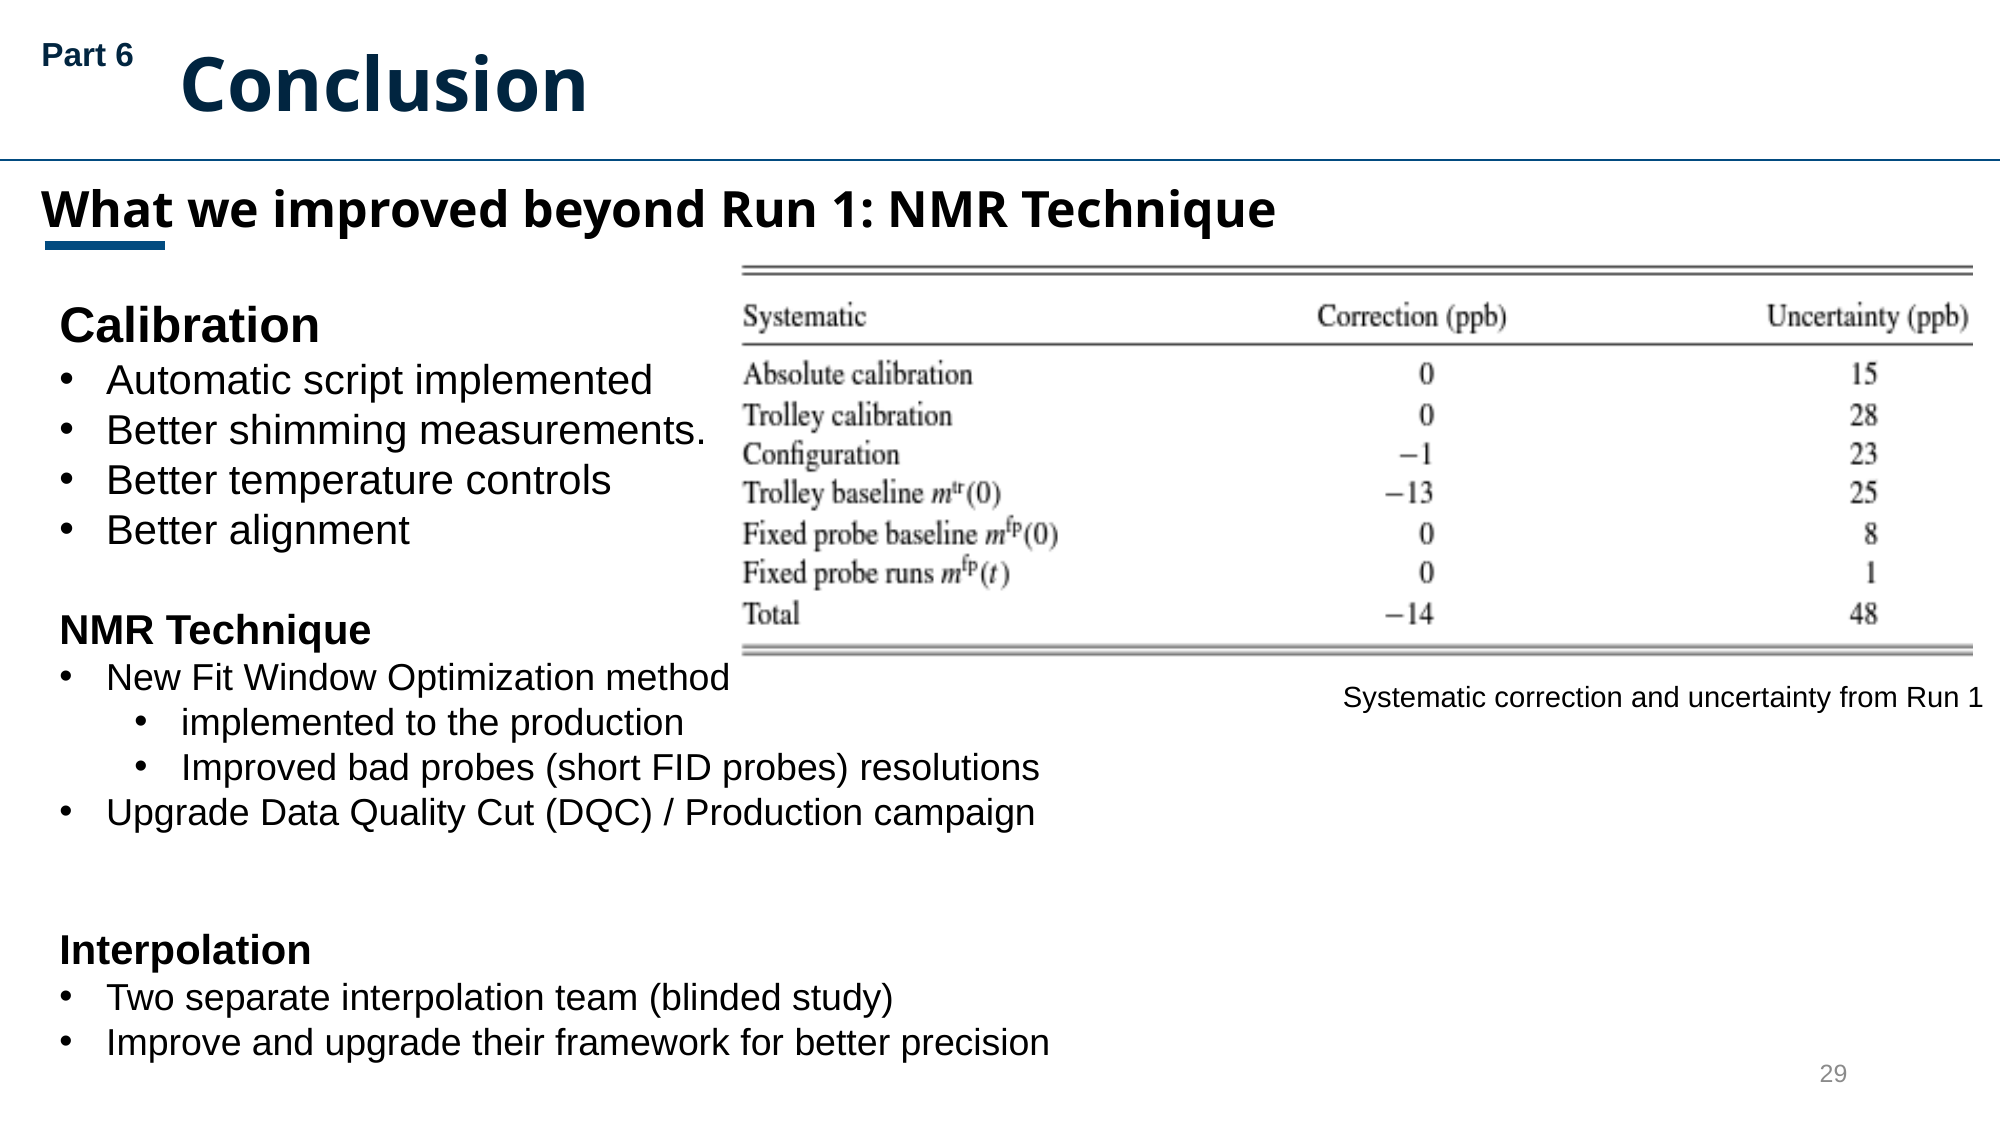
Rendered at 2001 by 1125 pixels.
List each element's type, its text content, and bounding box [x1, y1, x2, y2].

text_box Calibration Automatic script implemented Better shimming measurements. Better temperature controls Better alignment NMR Technique New Fit Window Optimization method implemented to the production Improved bad probes (short FID probes) resolutions Upgrade Data Quality Cut (DQC) / Production campaign Interpolation Two separate interpolation team (blinded study) Improve and upgrade their framework for better precision [44, 285, 1938, 1071]
slide_number 29 [1412, 1071, 1863, 1103]
text_box Conclusion [165, 28, 1588, 134]
text_box What we improved beyond Run 1: NMR Technique [26, 170, 1449, 245]
picture [734, 259, 1973, 671]
text_box Systematic correction and uncertainty from Run 1 [1328, 670, 2000, 721]
text_box Part 6 [26, 26, 165, 81]
